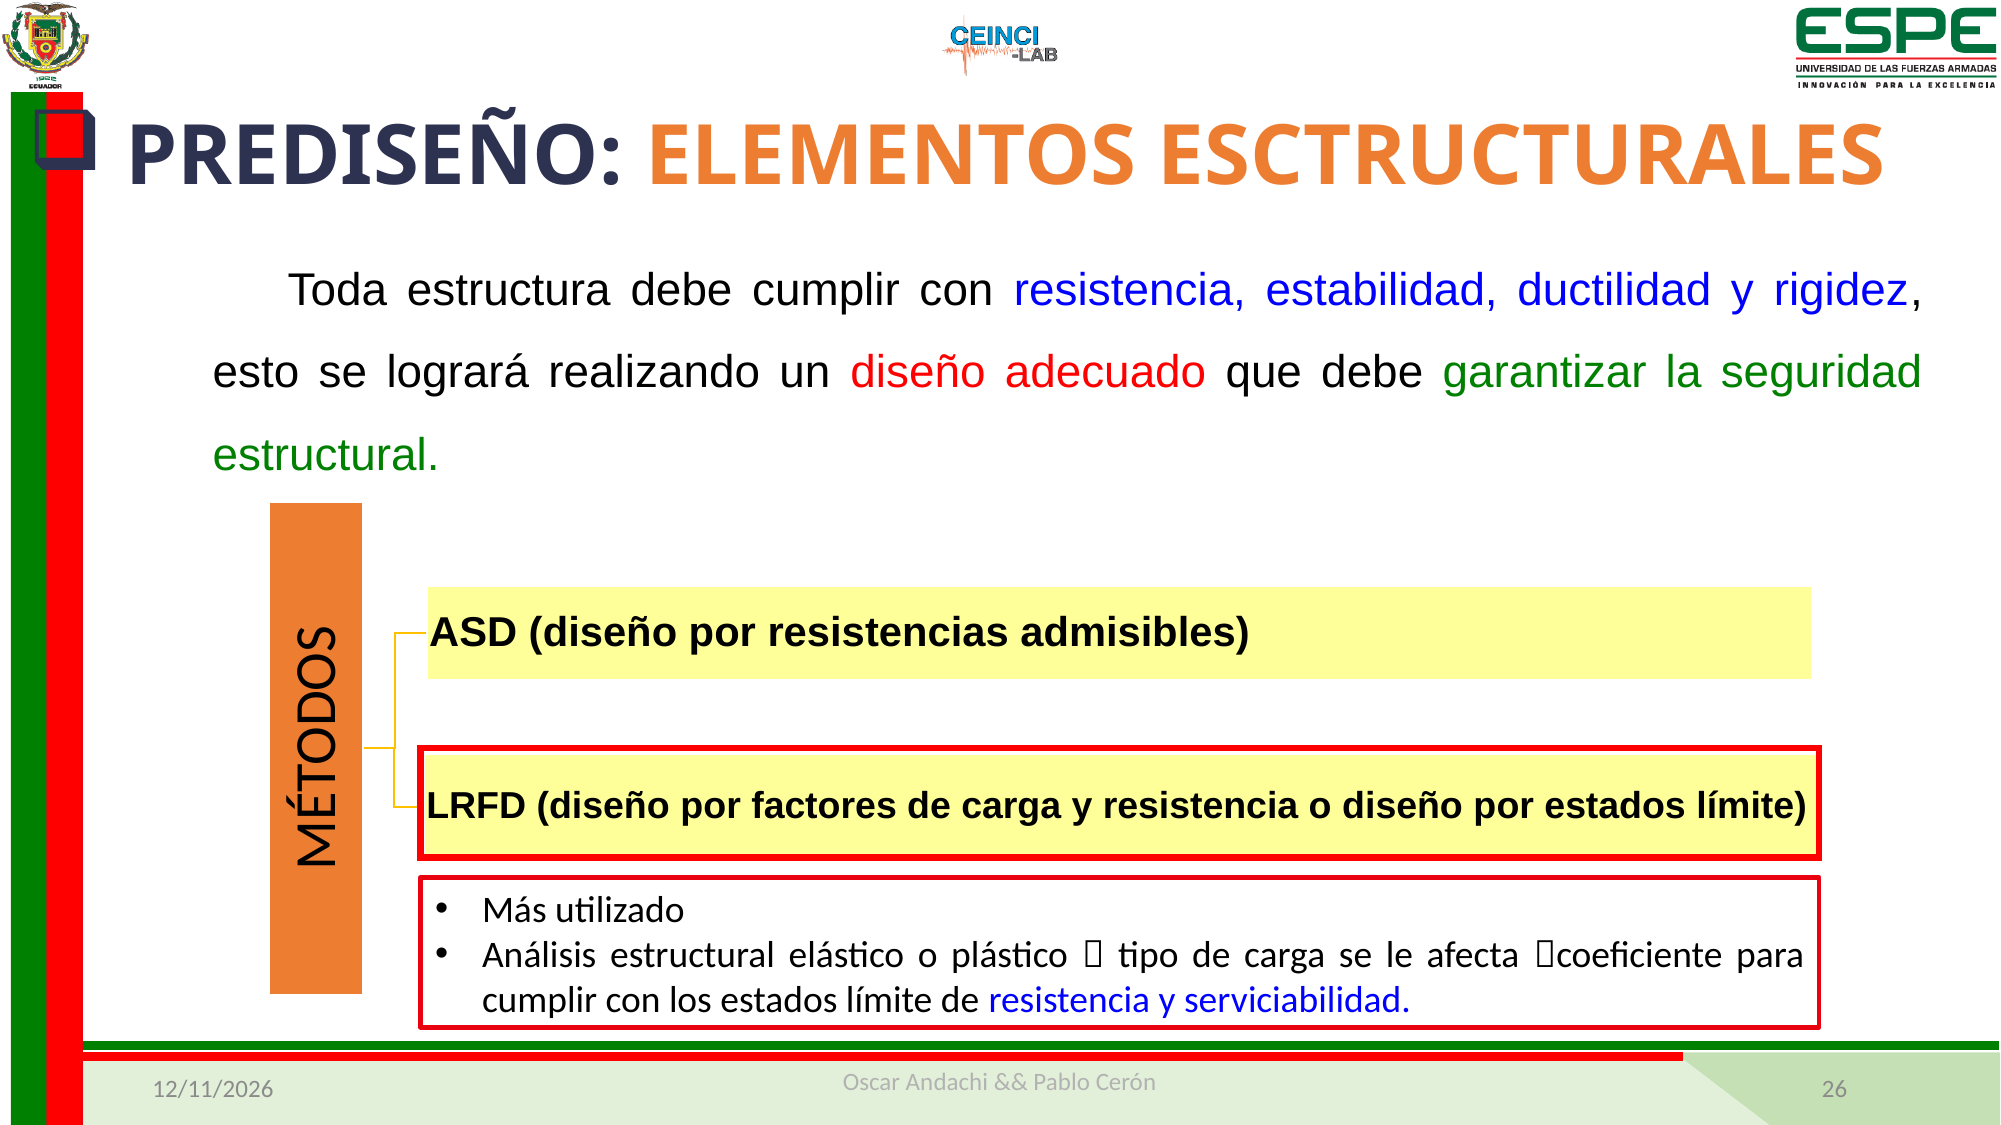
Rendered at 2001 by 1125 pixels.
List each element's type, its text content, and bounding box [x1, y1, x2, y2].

slide_number 26 [1412, 1057, 1863, 1118]
footer Oscar Andachi && Pablo Cerón [662, 1057, 1338, 1118]
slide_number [137, 1057, 588, 1118]
text_box Más utilizado Análisis estructural elástico o plástico  tipo de carga se le afecta coeficiente para cumplir con los estados límite de resistencia y serviciabilidad. [420, 996, 1819, 1028]
text_box Toda estructura debe cumplir con resistencia, estabilidad, ductilidad y rigidez, esto se logrará realizando un diseño adecuado que debe garantizar la seguridad estructural. [198, 224, 1938, 487]
picture [1793, 0, 1998, 92]
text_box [197, 501, 1889, 996]
picture [942, 15, 1058, 76]
picture [0, 0, 92, 77]
text_box PREDISEÑO: ELEMENTOS ESCTRUCTURALES [0, 77, 1915, 225]
